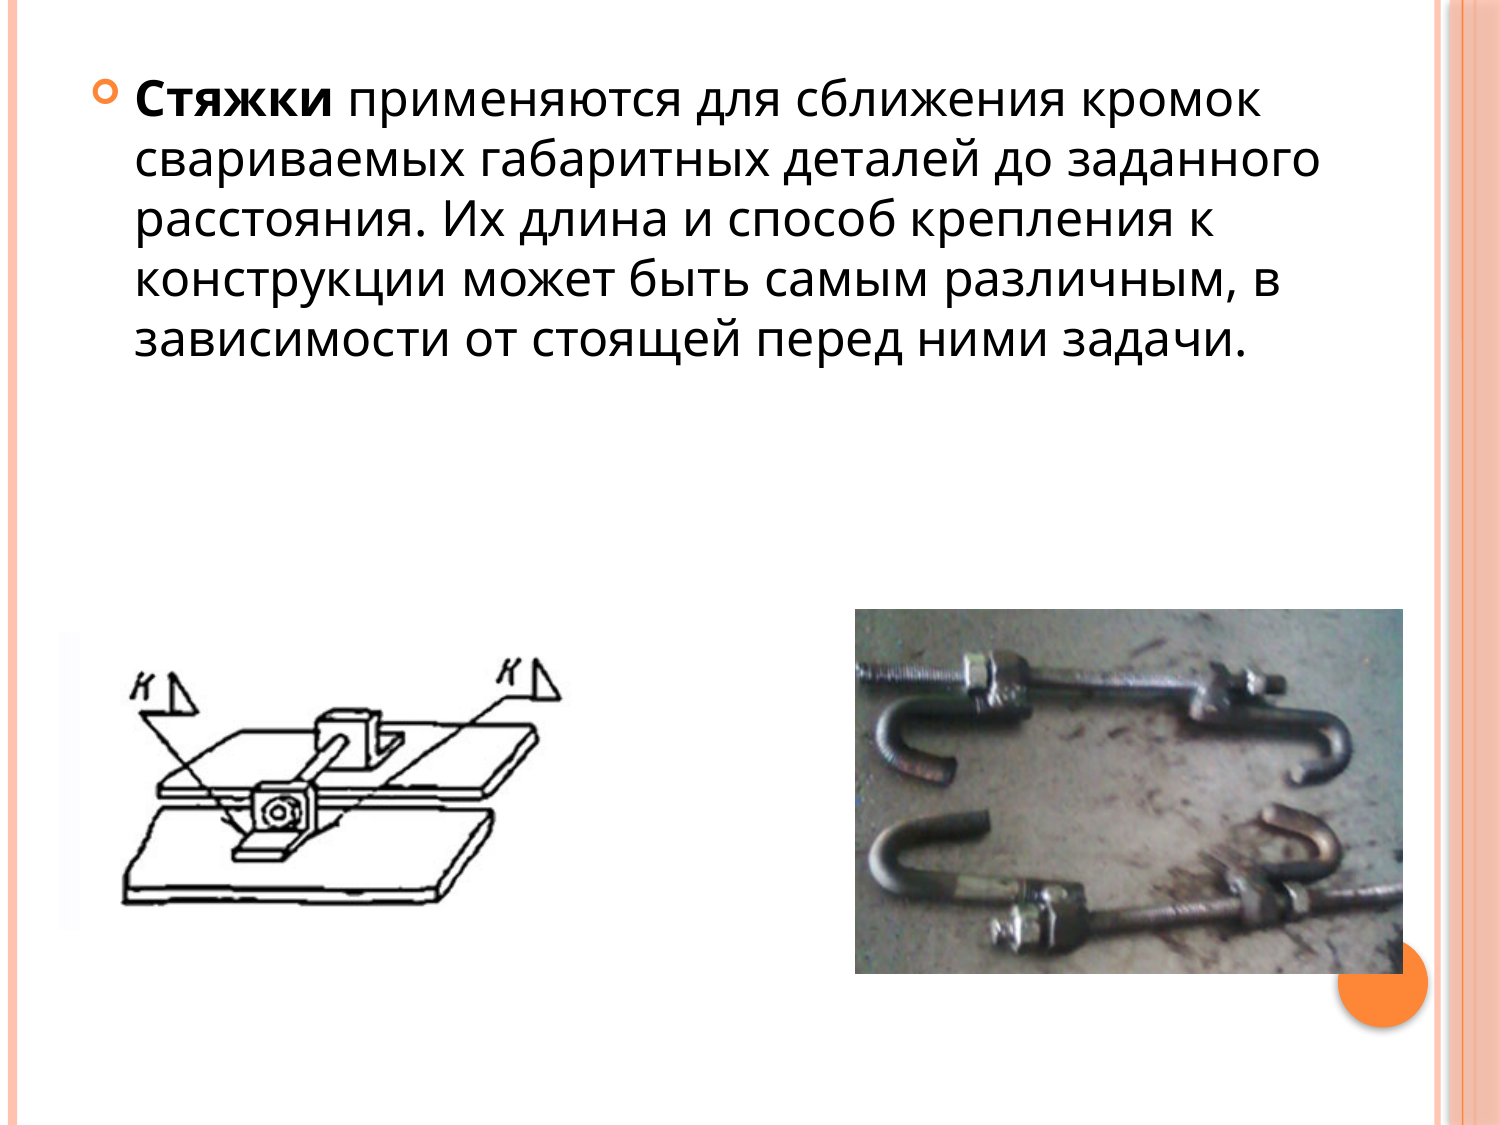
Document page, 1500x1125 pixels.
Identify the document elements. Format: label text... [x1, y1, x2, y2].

picture [854, 608, 1403, 974]
list Стяжки применяются для сближения кромок свариваемых габаритных деталей до заданного расстояния. Их длина и способ крепления к конструкции может быть самым различным, в зависимости от стоящей перед ними задачи. [75, 58, 1425, 575]
picture [57, 632, 606, 931]
